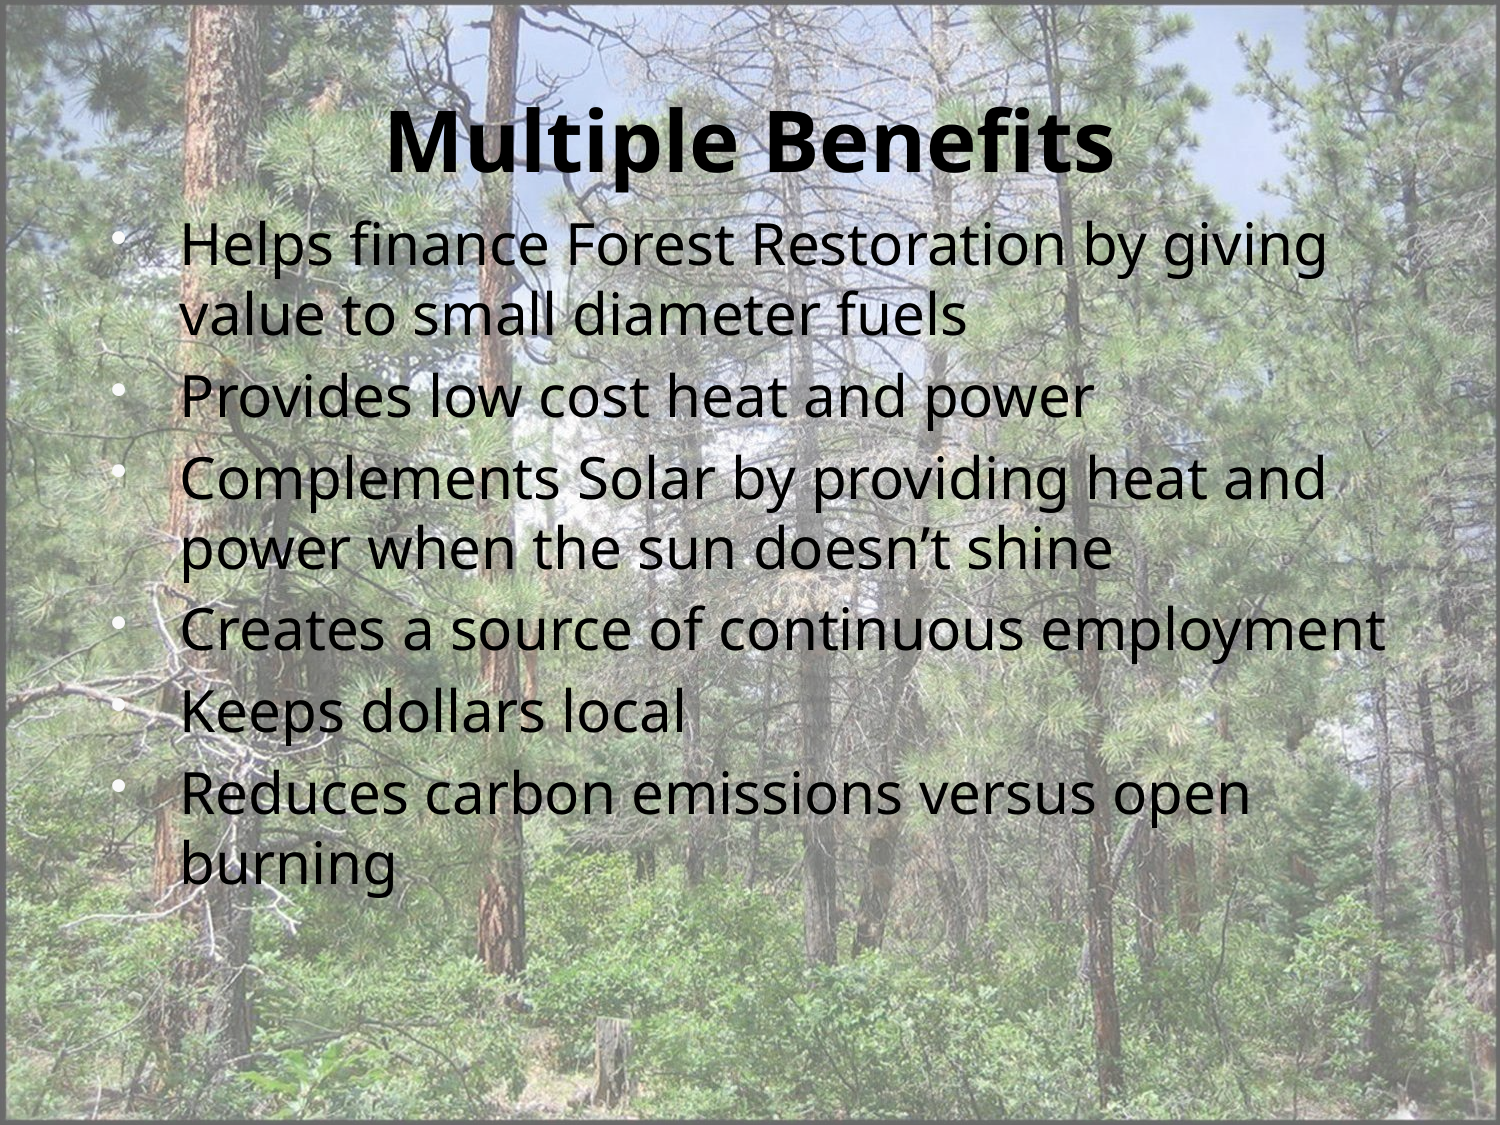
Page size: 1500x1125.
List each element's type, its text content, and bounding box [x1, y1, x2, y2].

list Helps finance Forest Restoration by giving value to small diameter fuels Provides low cost heat and power Complements Solar by providing heat and power when the sun doesn’t shine Creates a source of continuous employment Keeps dollars local Reduces carbon emissions versus open burning [75, 200, 1425, 1035]
table_cell $43.15 [0, 0, 1500, 1125]
title Multiple Benefits [75, 45, 1425, 200]
